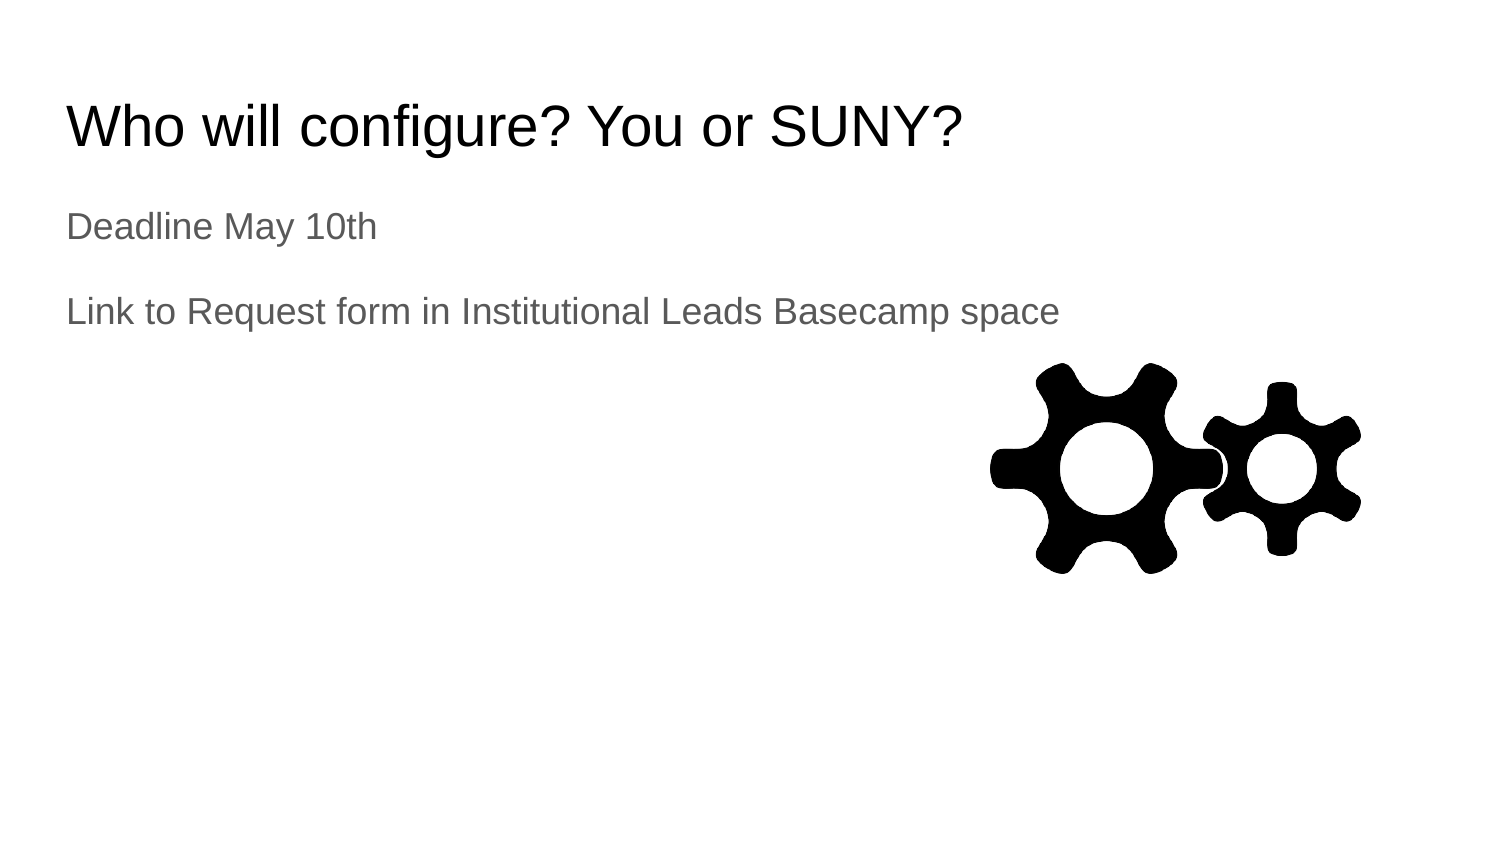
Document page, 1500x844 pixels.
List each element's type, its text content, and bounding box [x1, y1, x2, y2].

picture [989, 362, 1361, 574]
list Deadline May 10th Link to Request form in Institutional Leads Basecamp space [51, 180, 1449, 381]
title Who will configure? You or SUNY? [51, 72, 1449, 167]
